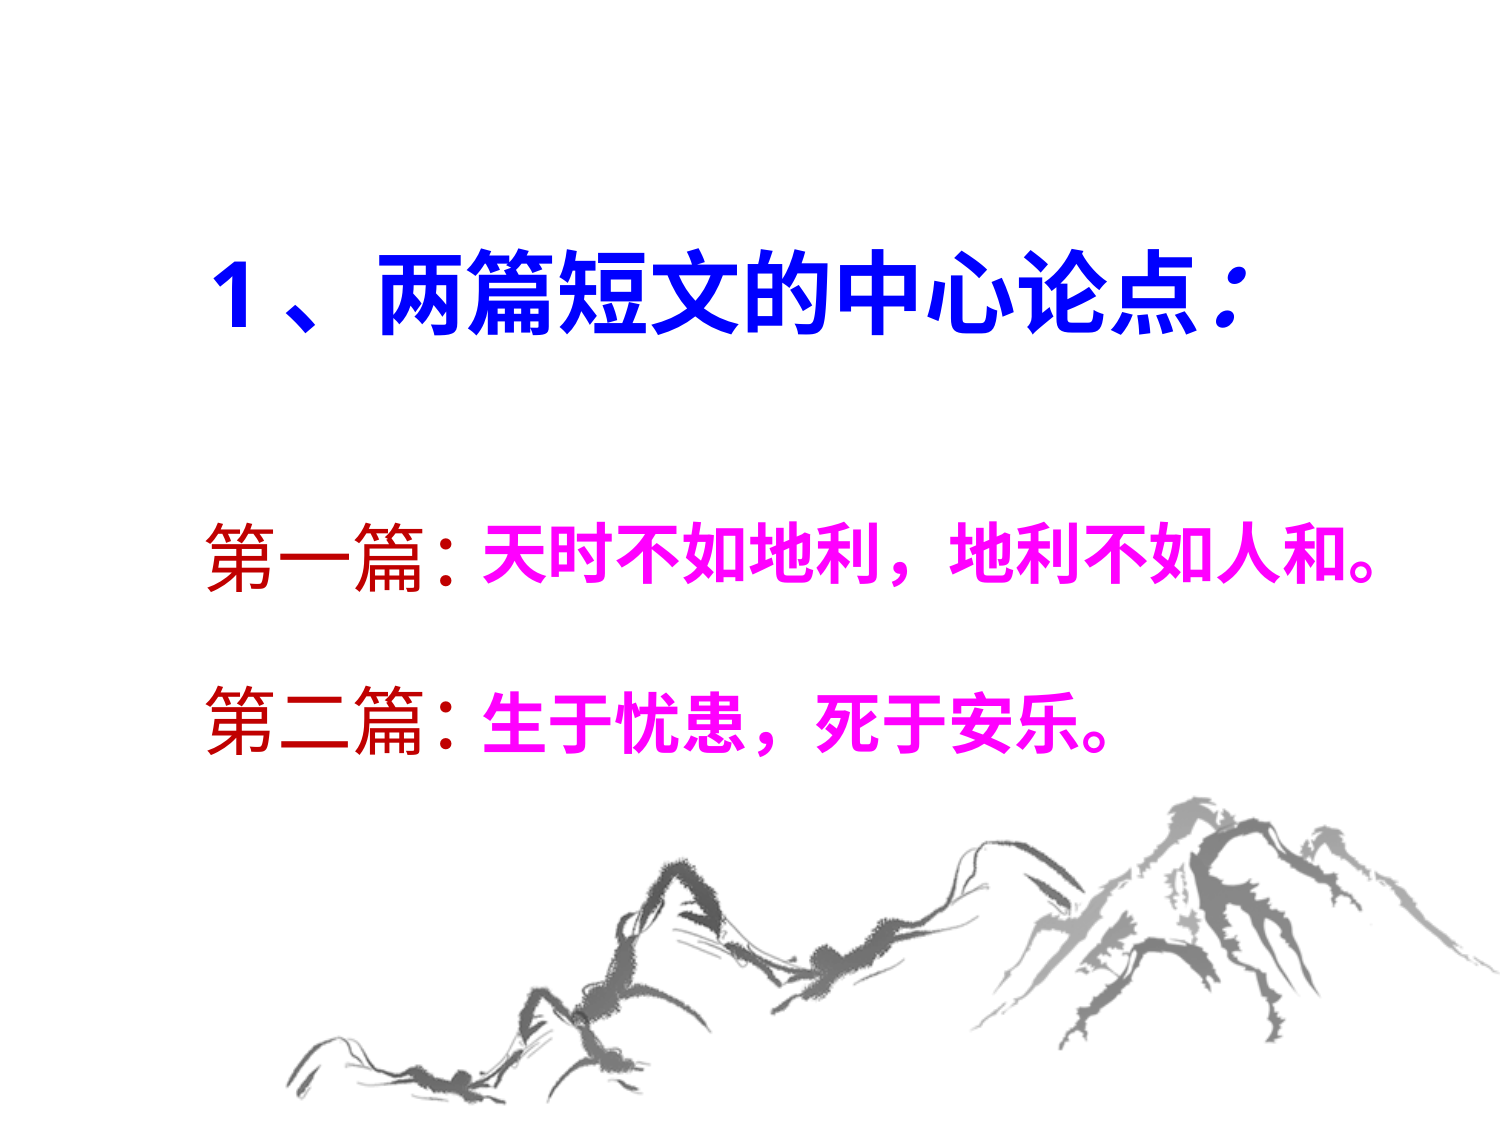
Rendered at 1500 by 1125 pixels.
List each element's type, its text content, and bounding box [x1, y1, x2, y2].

picture [206, 770, 1500, 1125]
text_box 生于忧患，死于安乐。 [466, 674, 1297, 768]
text_box 第一篇： 第二篇： [187, 467, 1341, 773]
text_box 天时不如地利，地利不如人和。 [466, 504, 1441, 599]
text_box 1、两篇短文的中心论点： [193, 228, 1307, 354]
